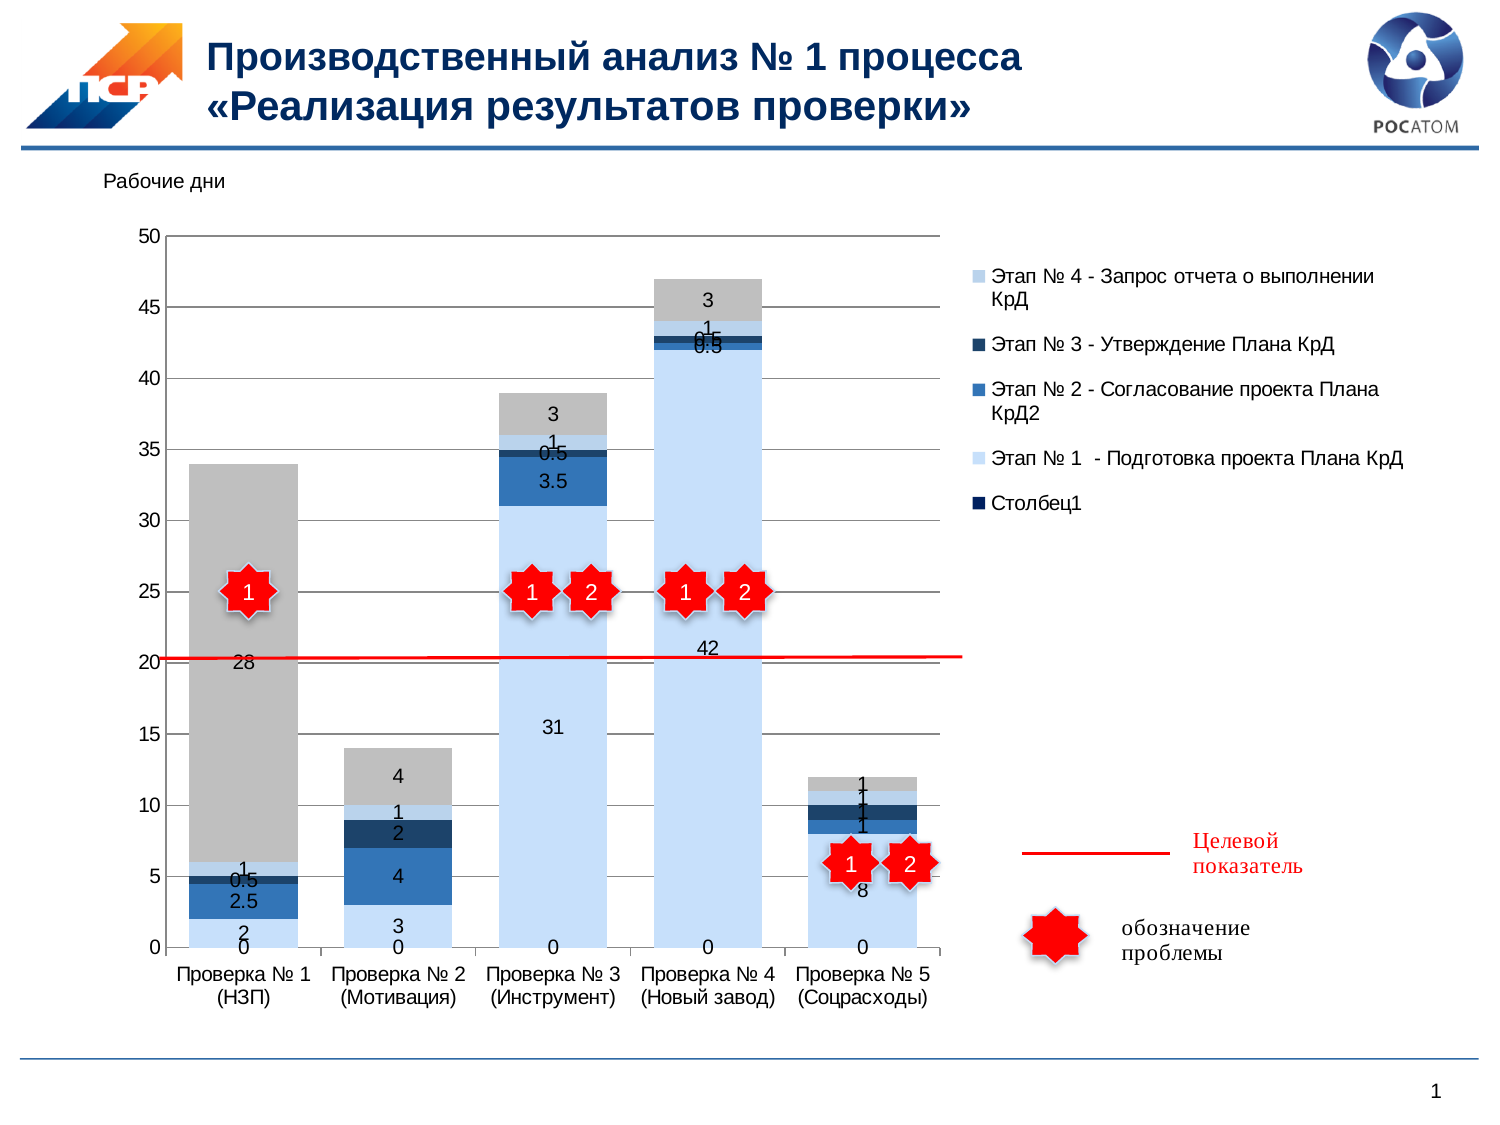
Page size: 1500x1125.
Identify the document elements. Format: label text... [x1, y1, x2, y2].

chart [111, 207, 1424, 1026]
text_box Рабочие дни [88, 160, 266, 226]
title Производственный анализ № 1 процесса «Реализация результатов проверки» [206, 29, 1325, 131]
picture [1341, 6, 1491, 139]
picture [21, 19, 189, 140]
